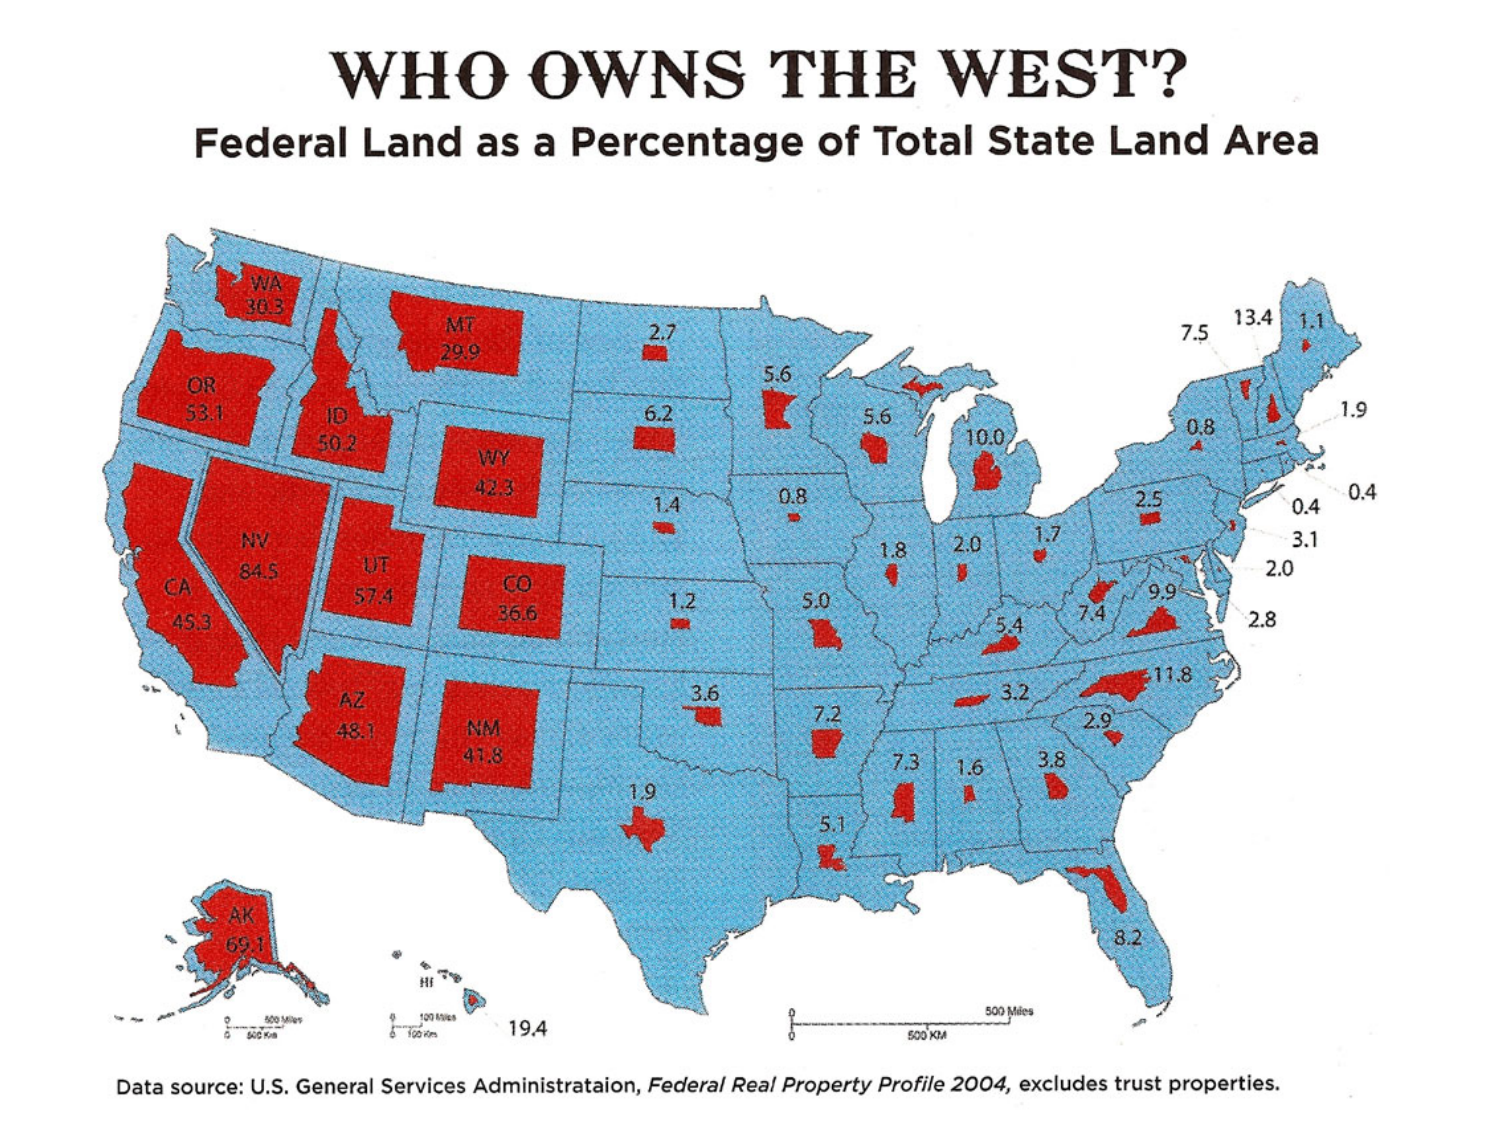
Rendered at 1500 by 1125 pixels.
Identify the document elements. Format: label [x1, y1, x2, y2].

picture [76, 28, 1400, 1117]
